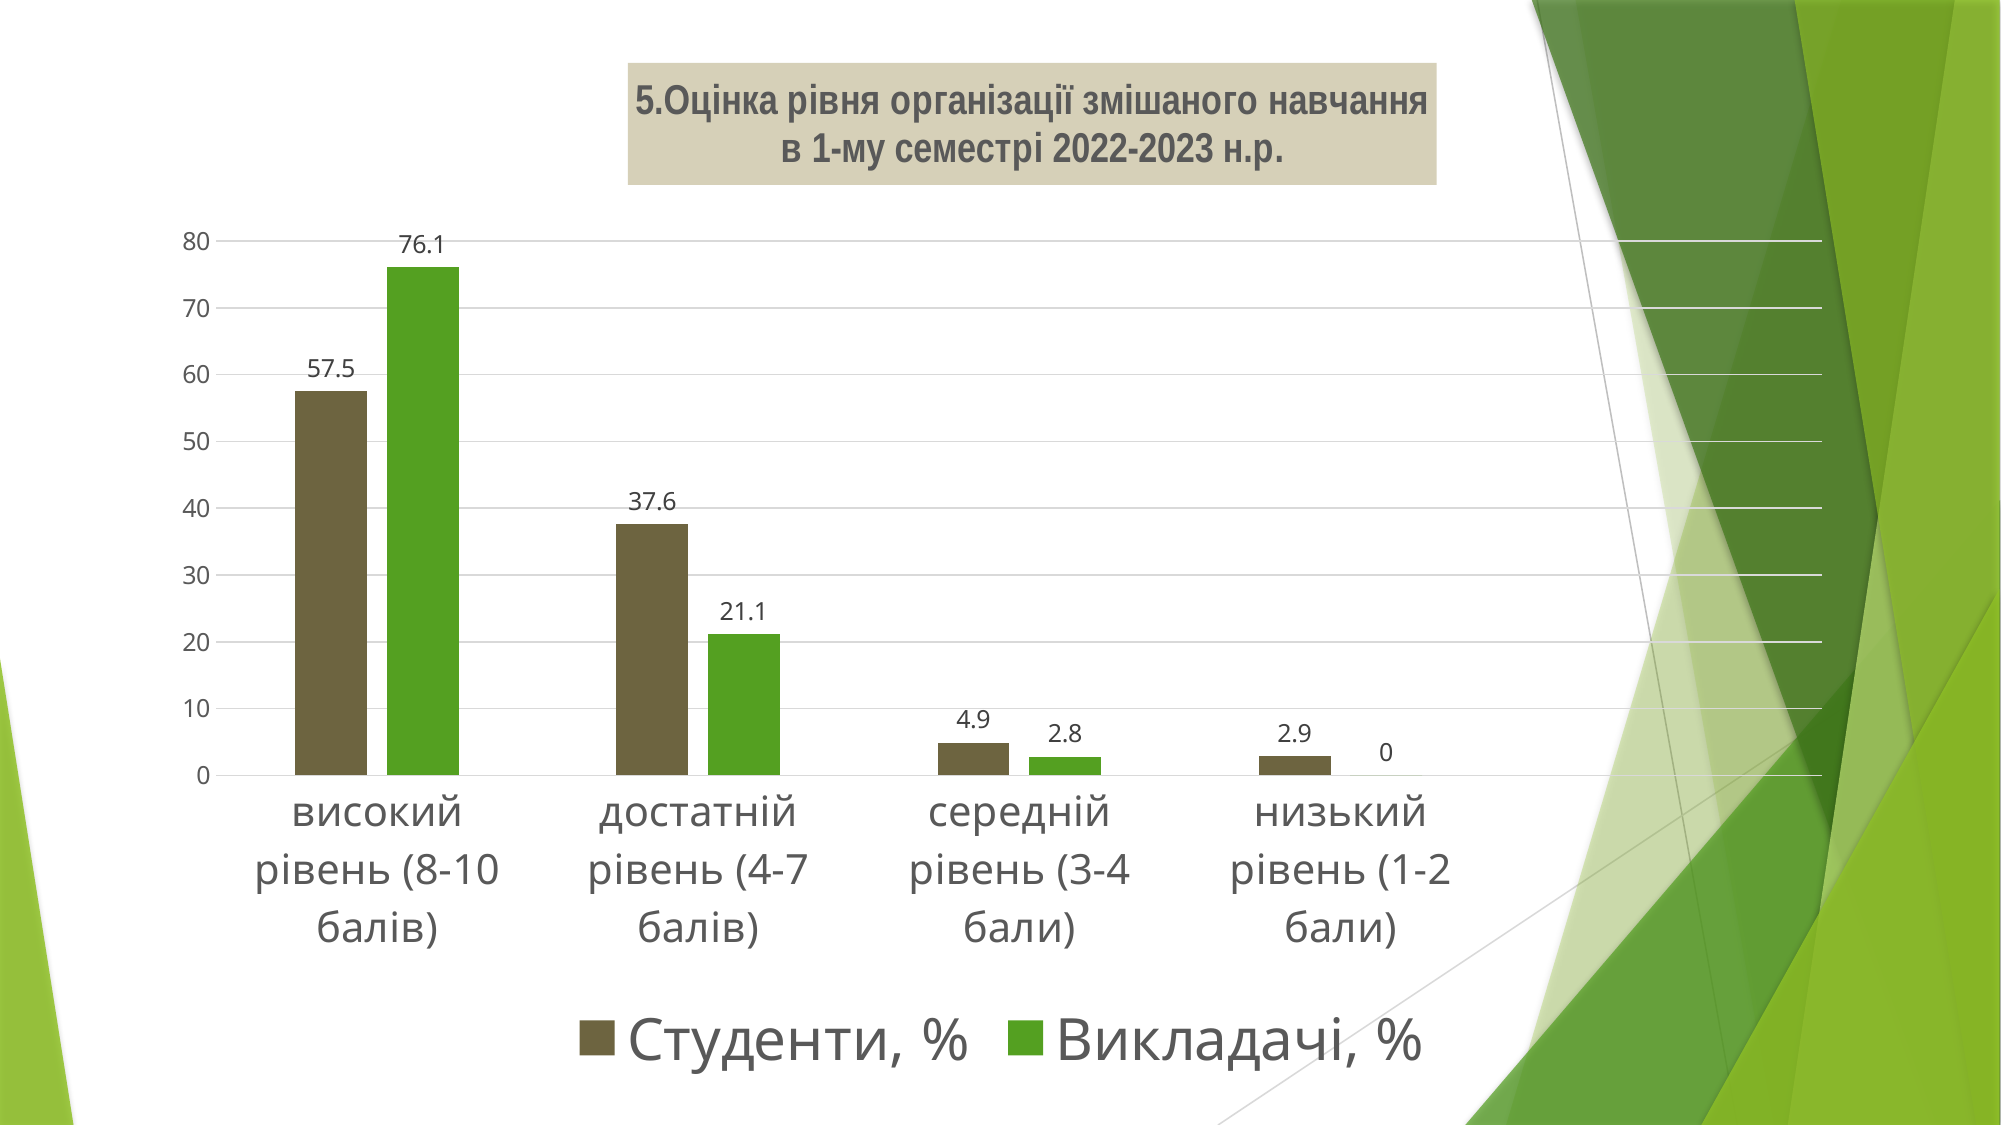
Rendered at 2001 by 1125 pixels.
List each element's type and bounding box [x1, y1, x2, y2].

chart [147, 51, 1857, 1090]
